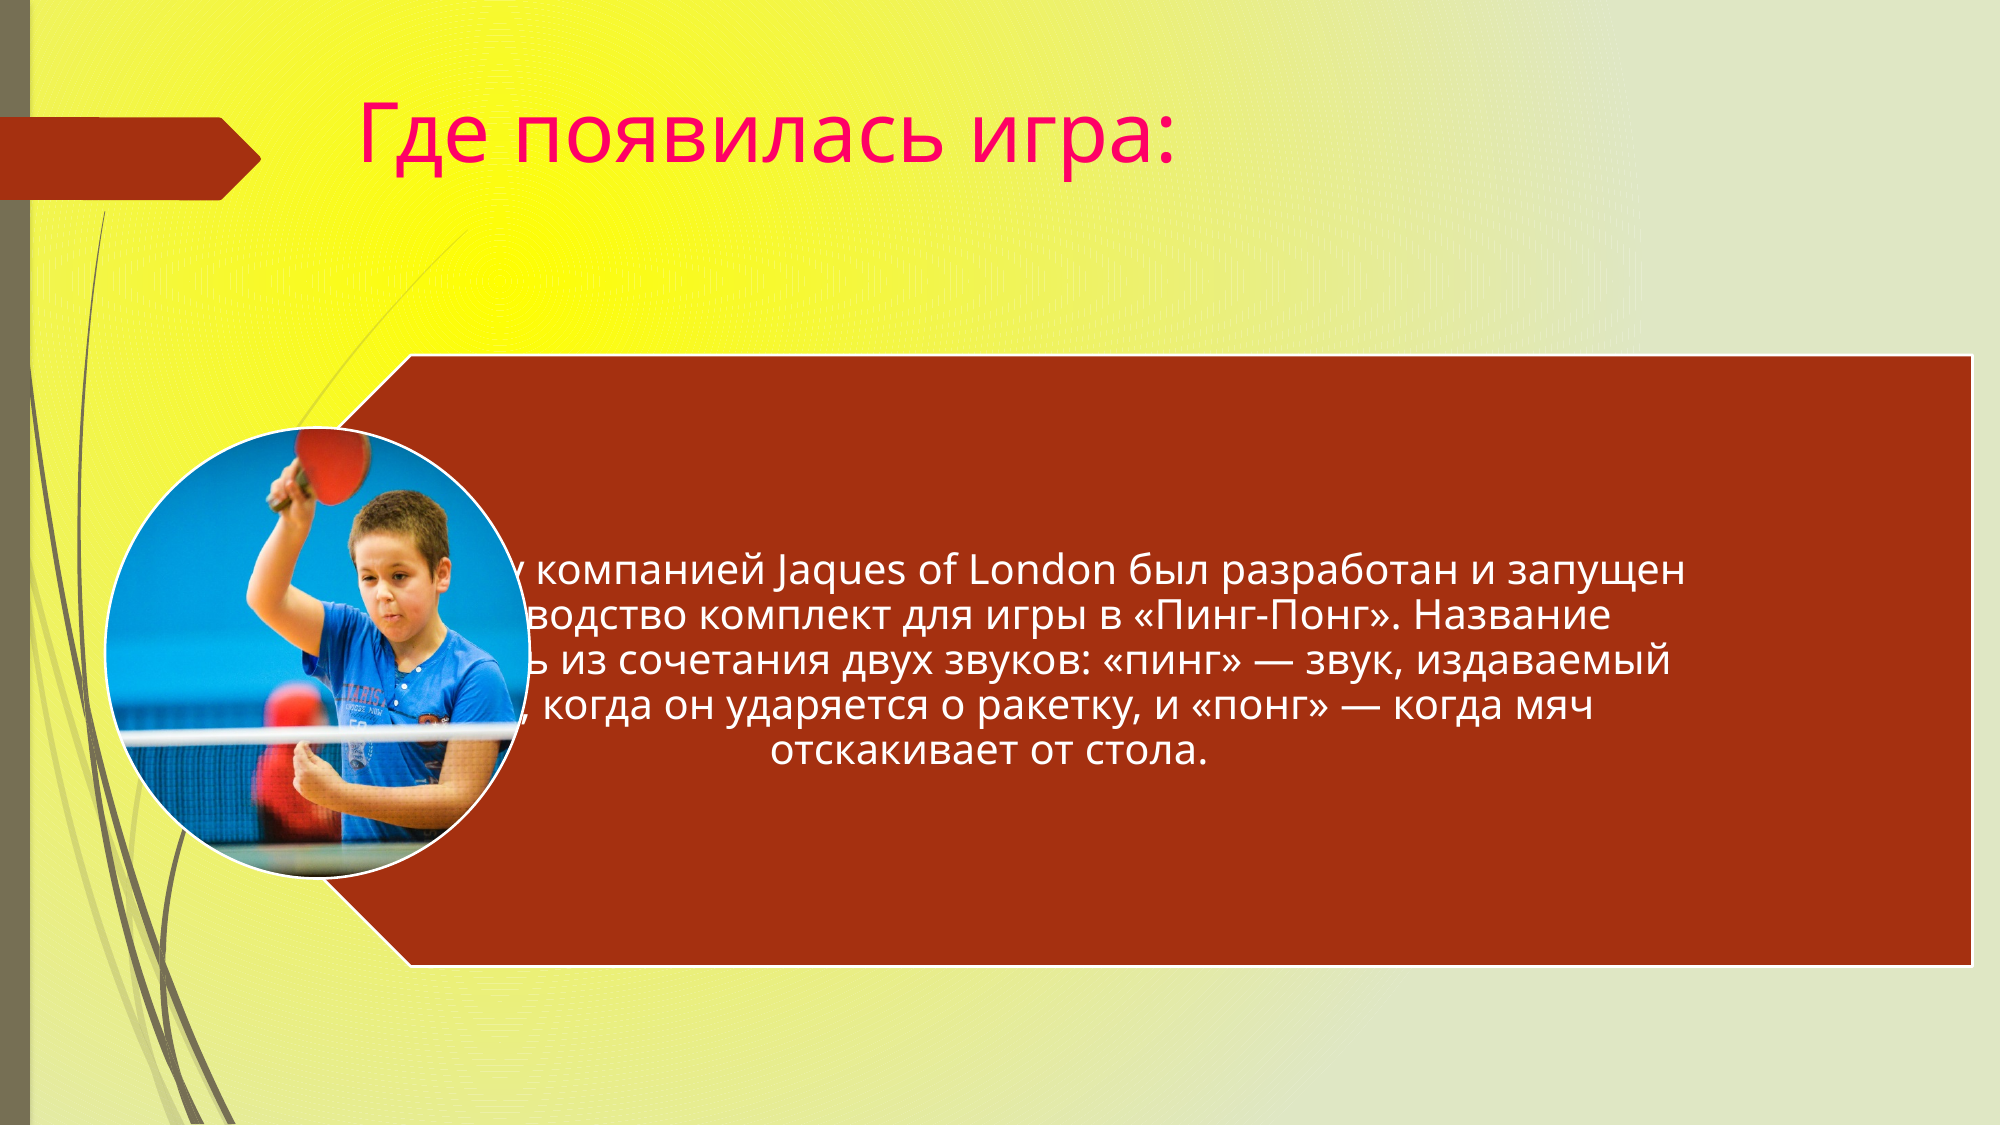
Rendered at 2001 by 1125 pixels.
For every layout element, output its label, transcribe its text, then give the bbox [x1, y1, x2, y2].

text_box Где появилась игра: [342, 71, 1194, 131]
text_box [104, 132, 1973, 1125]
